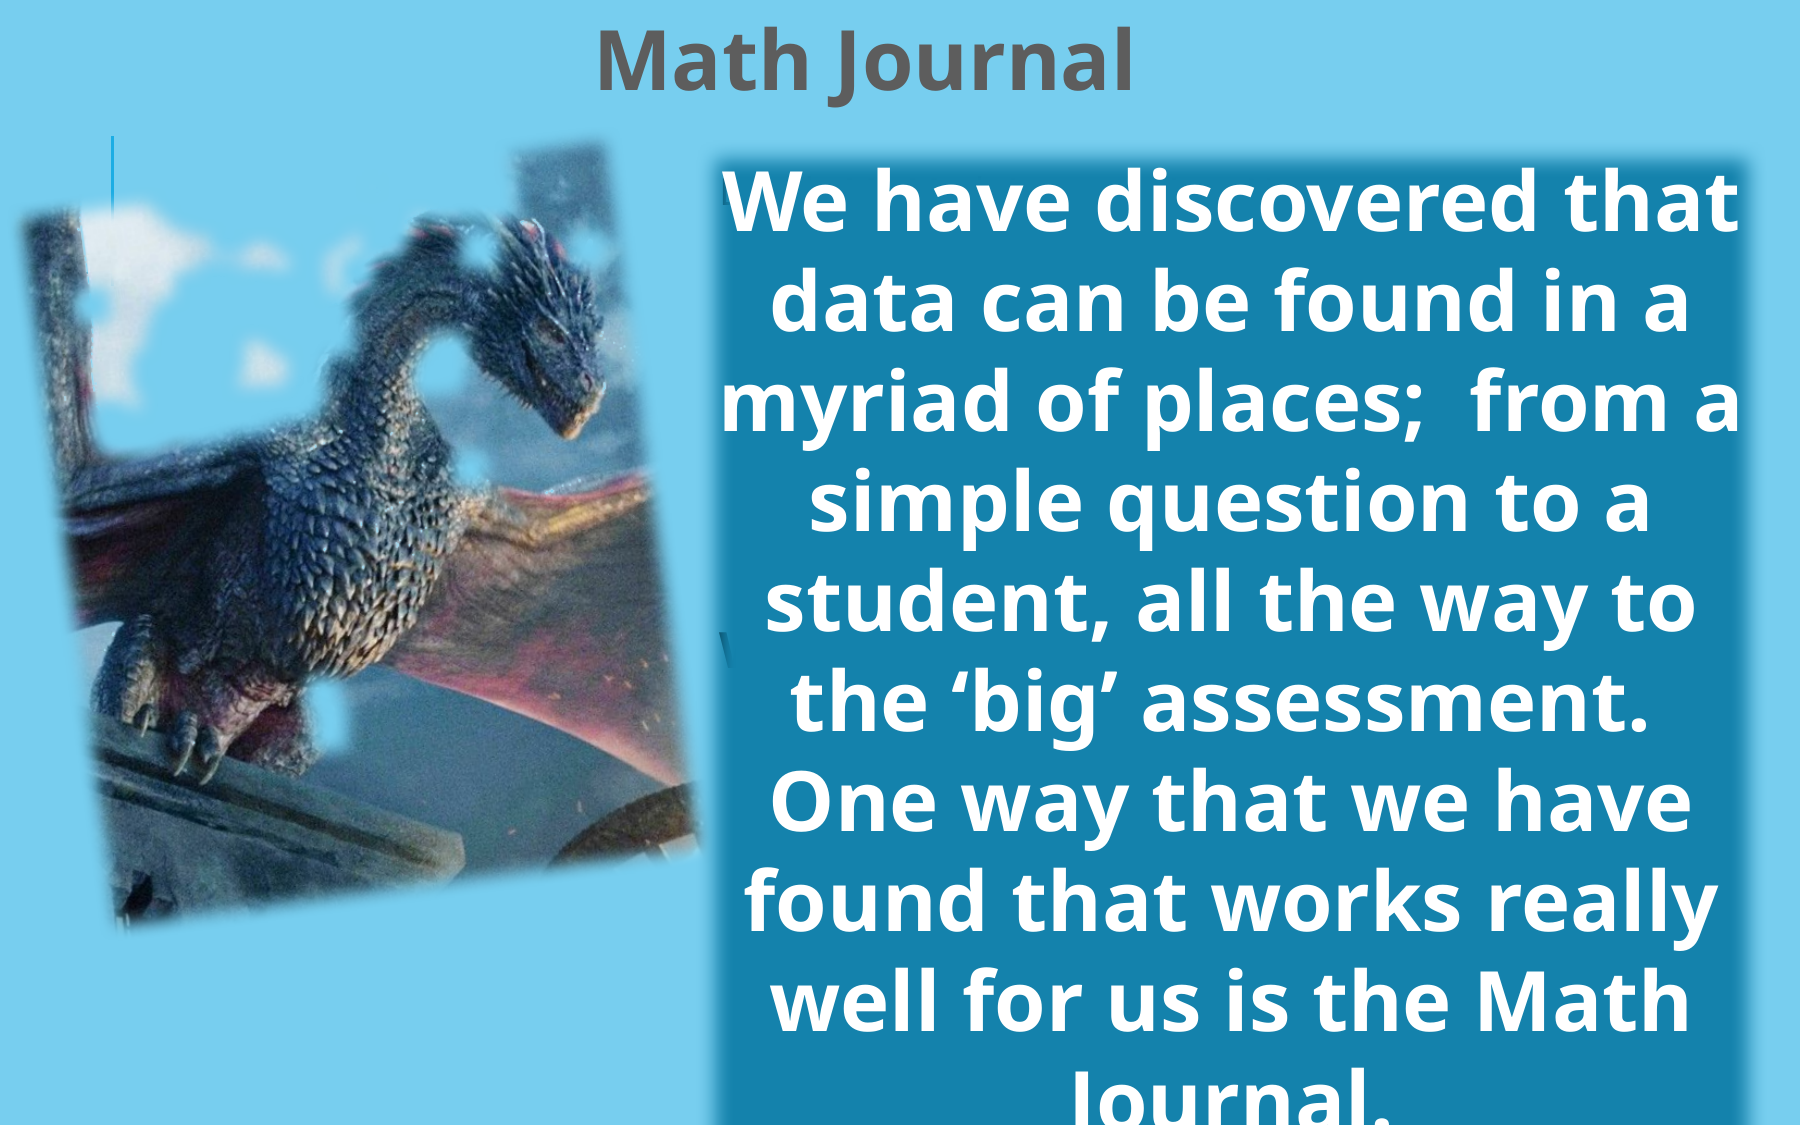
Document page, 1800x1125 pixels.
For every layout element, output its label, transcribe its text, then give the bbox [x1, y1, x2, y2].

text_box Math Journal [578, 0, 1152, 115]
picture [33, 152, 688, 915]
text_box Math Journal [704, 153, 1655, 806]
text_box We have discovered that data can be found in a myriad of places; from a simple question to a student, all the way to the ‘big’ assessment. One way that we have found that works really well for us is the Math Journal. [721, 165, 1737, 1125]
text_box Label: My Math Journal- Your Name What are you learning today? Why are we learning this? How are you going to learn it? How will you know that you got it? Where can you get help if you don’t get it? What evidence do you have that you learned something today? [704, 116, 1655, 801]
